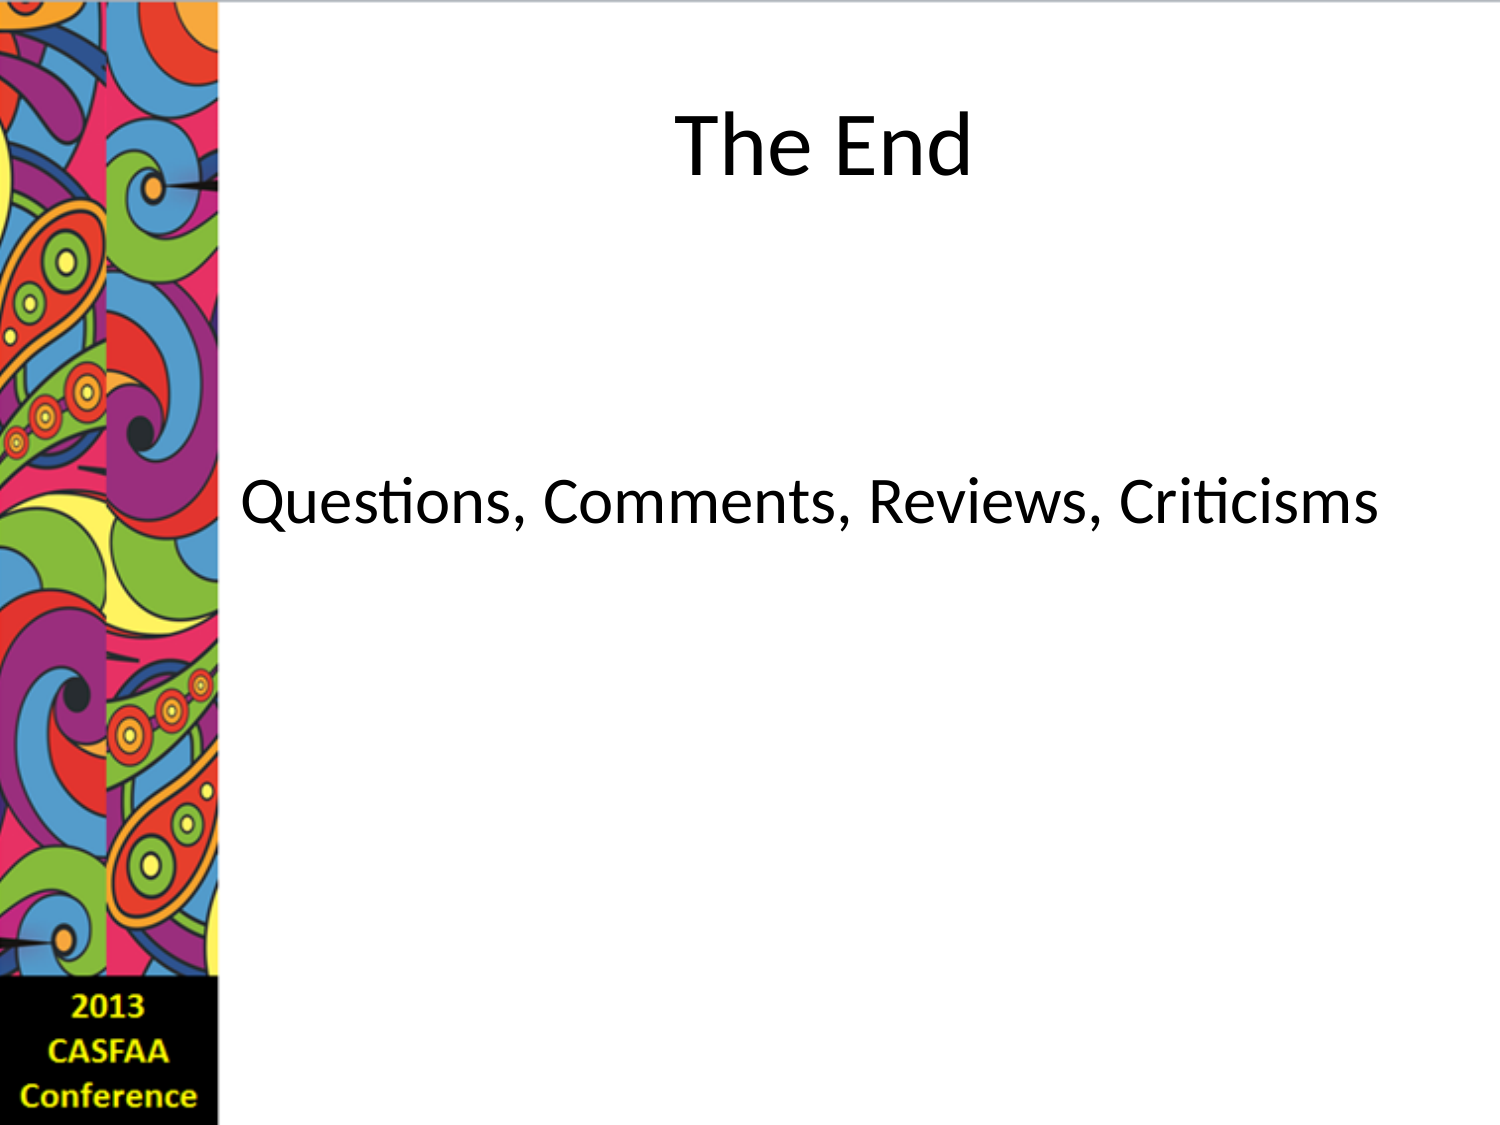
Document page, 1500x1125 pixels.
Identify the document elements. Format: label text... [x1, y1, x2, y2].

title The End [225, 45, 1425, 233]
list Questions, Comments, Reviews, Criticisms [225, 262, 1425, 1005]
picture [0, 0, 1500, 1125]
